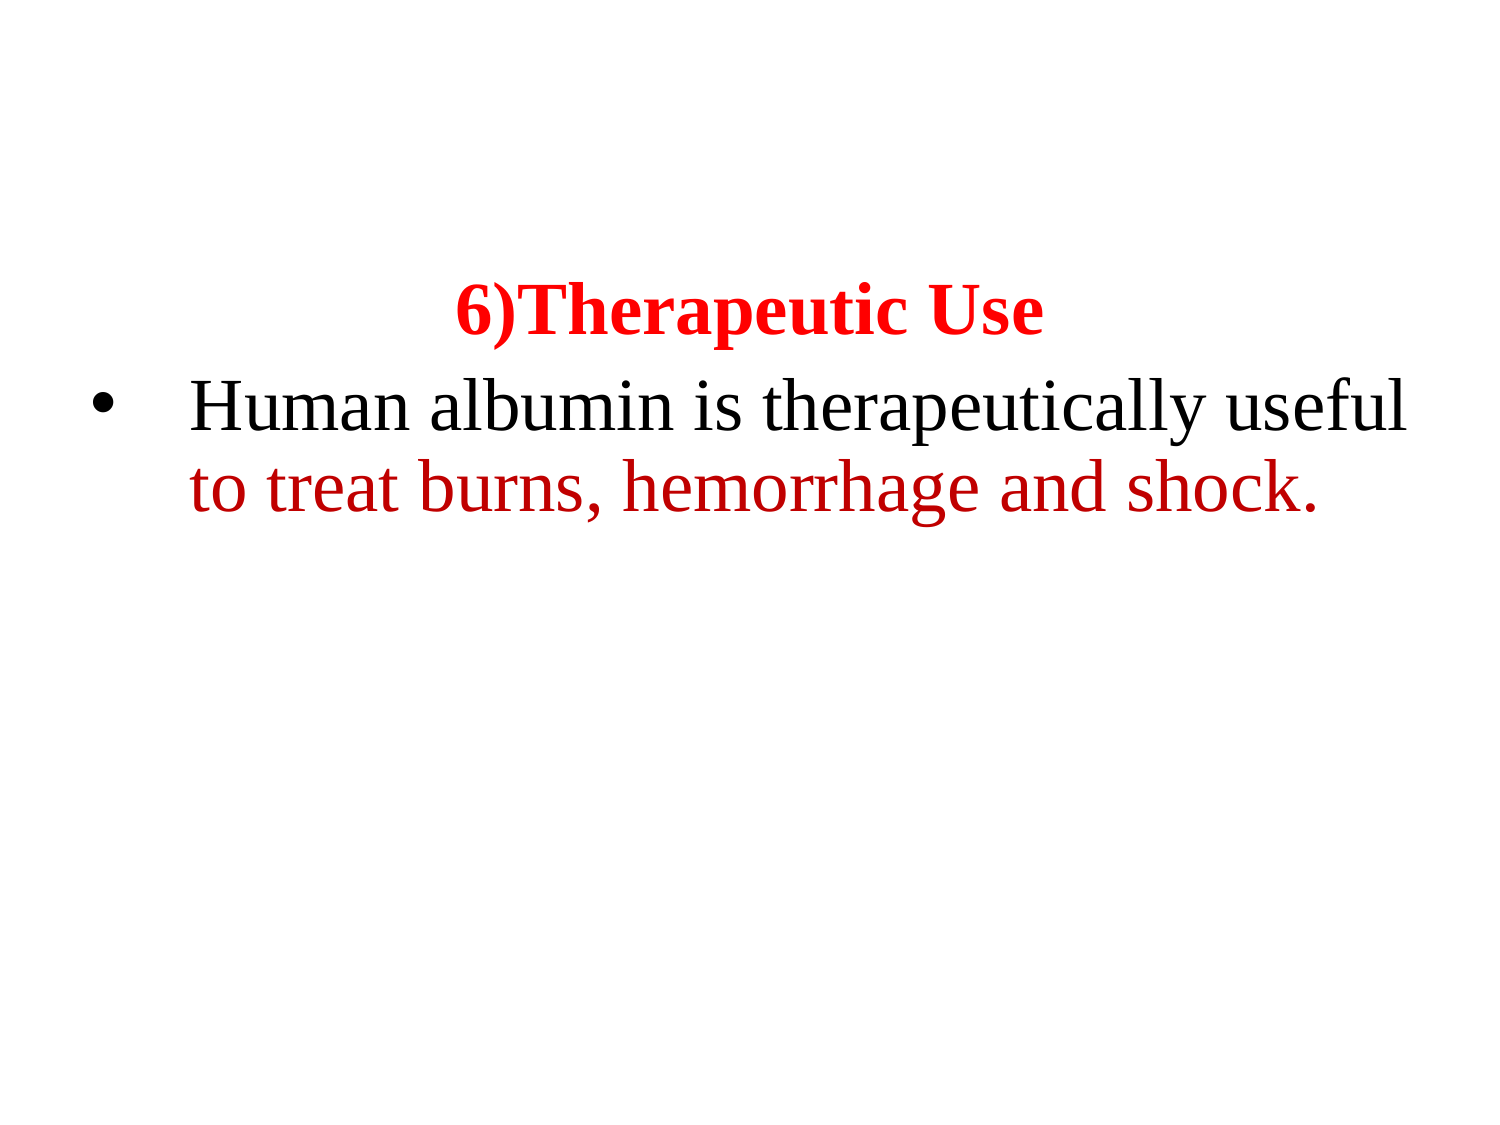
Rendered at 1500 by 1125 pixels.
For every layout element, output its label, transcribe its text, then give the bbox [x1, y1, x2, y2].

list 6)Therapeutic Use Human albumin is therapeutically useful to treat burns, hemorrhage and shock. [75, 262, 1425, 1005]
